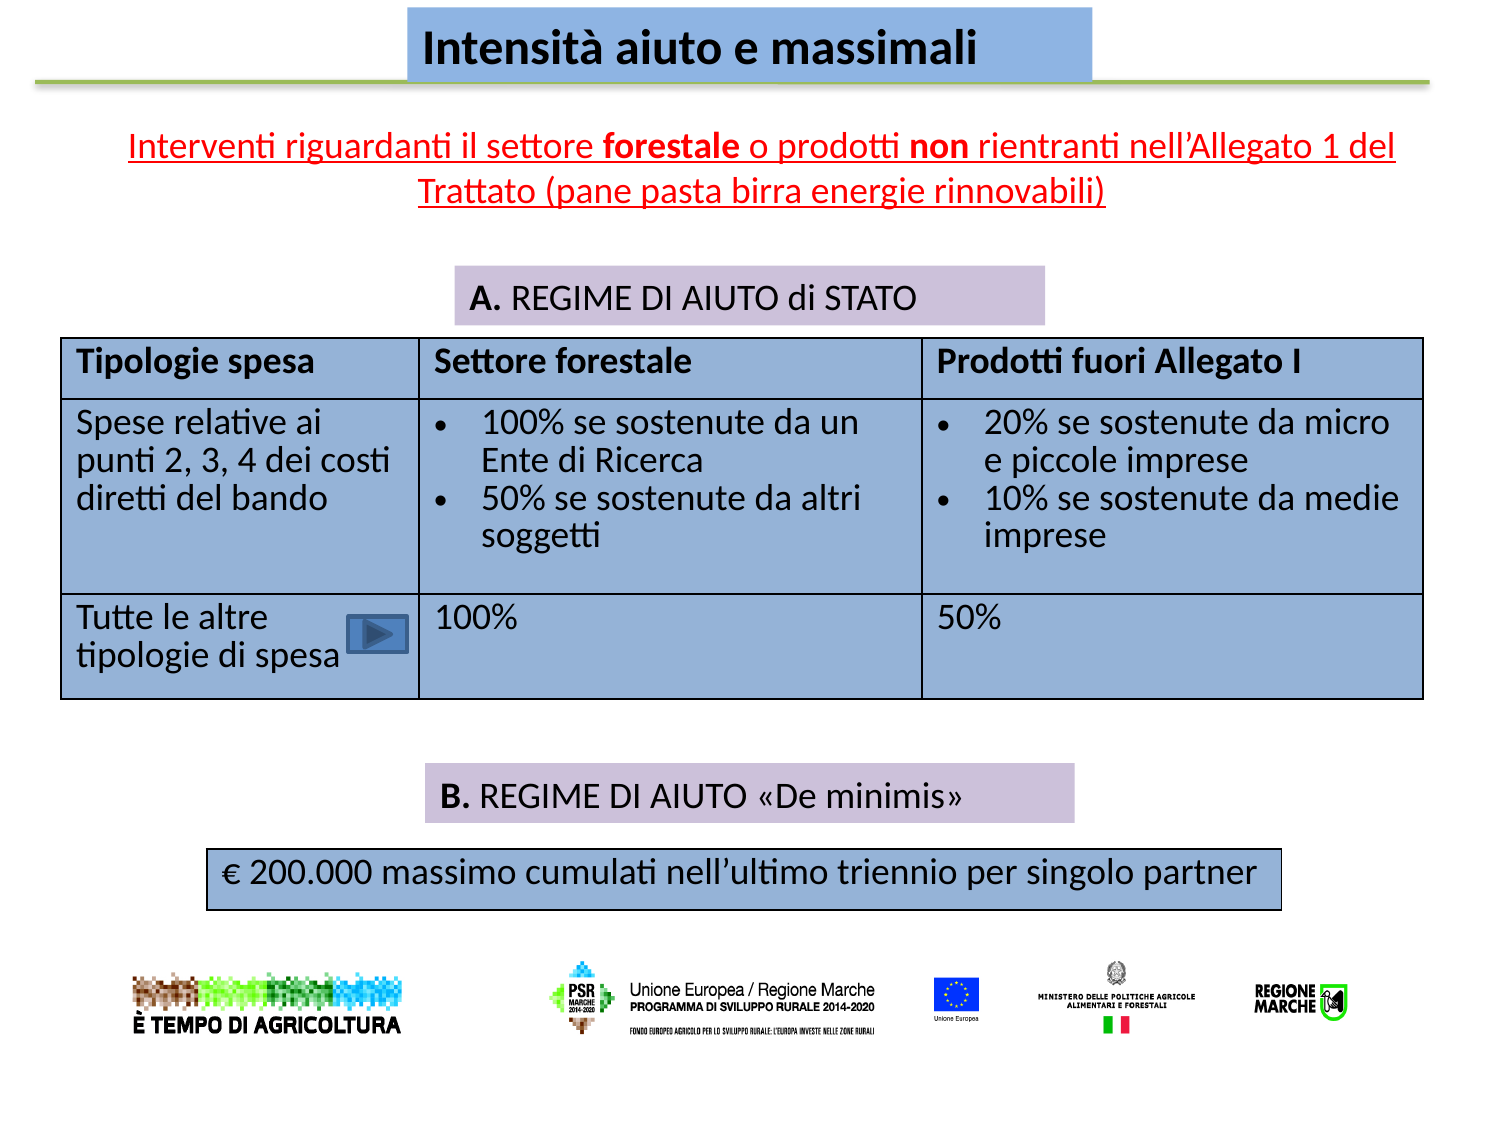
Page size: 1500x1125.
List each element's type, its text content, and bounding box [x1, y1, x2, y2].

picture [105, 949, 1376, 1053]
text_box [346, 614, 409, 654]
table_header Prodotti fuori Allegato I [923, 339, 1422, 398]
table_cell Spese relative ai punti 2, 3, 4 dei costi diretti del bando [62, 400, 418, 593]
table_header € 200.000 massimo cumulati nell’ultimo triennio per singolo partner [208, 850, 1281, 909]
table_cell 100% se sostenute da un Ente di Ricerca 50% se sostenute da altri soggetti [420, 400, 921, 593]
text_box Intensità aiuto e massimali [407, 7, 1093, 82]
table_cell Tutte le altre tipologie di spesa [62, 595, 418, 698]
table_header Settore forestale [420, 339, 921, 398]
text_box B. REGIME DI AIUTO «De minimis» [425, 763, 1075, 823]
text_box A. REGIME DI AIUTO di STATO [454, 265, 1046, 326]
table_cell 20% se sostenute da micro e piccole imprese 10% se sostenute da medie imprese [923, 400, 1422, 593]
table_cell 50% [923, 595, 1422, 698]
text_box Interventi riguardanti il settore forestale o prodotti non rientranti nell’Allegato 1 del Trattato (pane pasta birra energie rinnovabili) [53, 113, 1471, 219]
table_cell 100% [420, 595, 921, 698]
table_header Tipologie spesa [62, 339, 418, 398]
